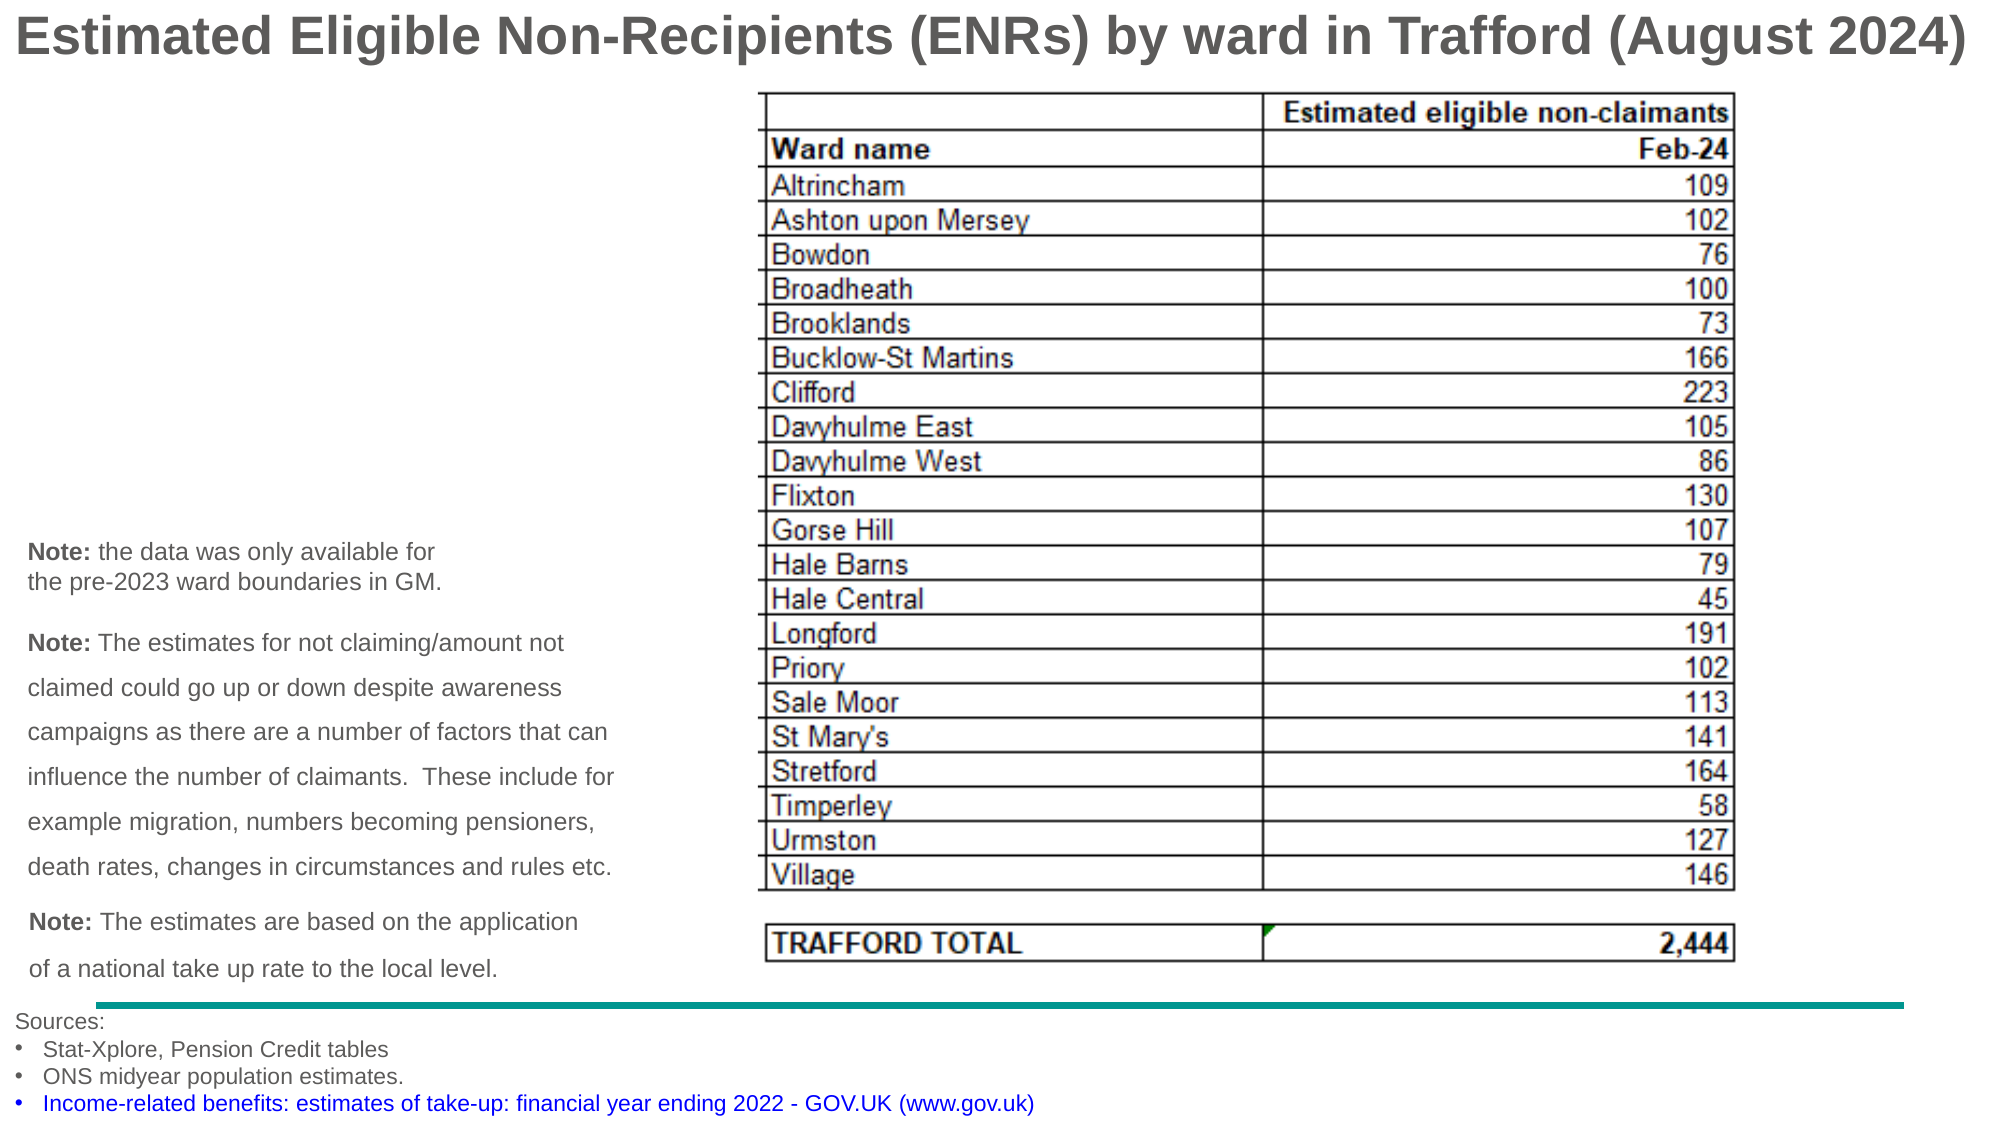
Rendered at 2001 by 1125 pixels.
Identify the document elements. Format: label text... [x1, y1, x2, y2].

text_box Note: The estimates are based on the application of a national take up rate to the local level. [14, 883, 696, 990]
text_box Sources: Stat-Xplore, Pension Credit tables ONS midyear population estimates. Income-related benefits: estimates of take-up: financial year ending 2022 - GOV.UK (www.gov.uk) [0, 999, 1167, 1124]
picture [757, 90, 1742, 966]
text_box Note: the data was only available for the pre-2023 ward boundaries in GM. [12, 528, 475, 603]
text_box Note: The estimates for not claiming/amount not claimed could go up or down despite awareness campaigns as there are a number of factors that can influence the number of claimants. These include for example migration, numbers becoming pensioners, death rates, changes in circumstances and rules etc. [12, 603, 655, 888]
title Estimated Eligible Non-Recipients (ENRs) by ward in Trafford (August 2024) [0, 0, 2000, 76]
